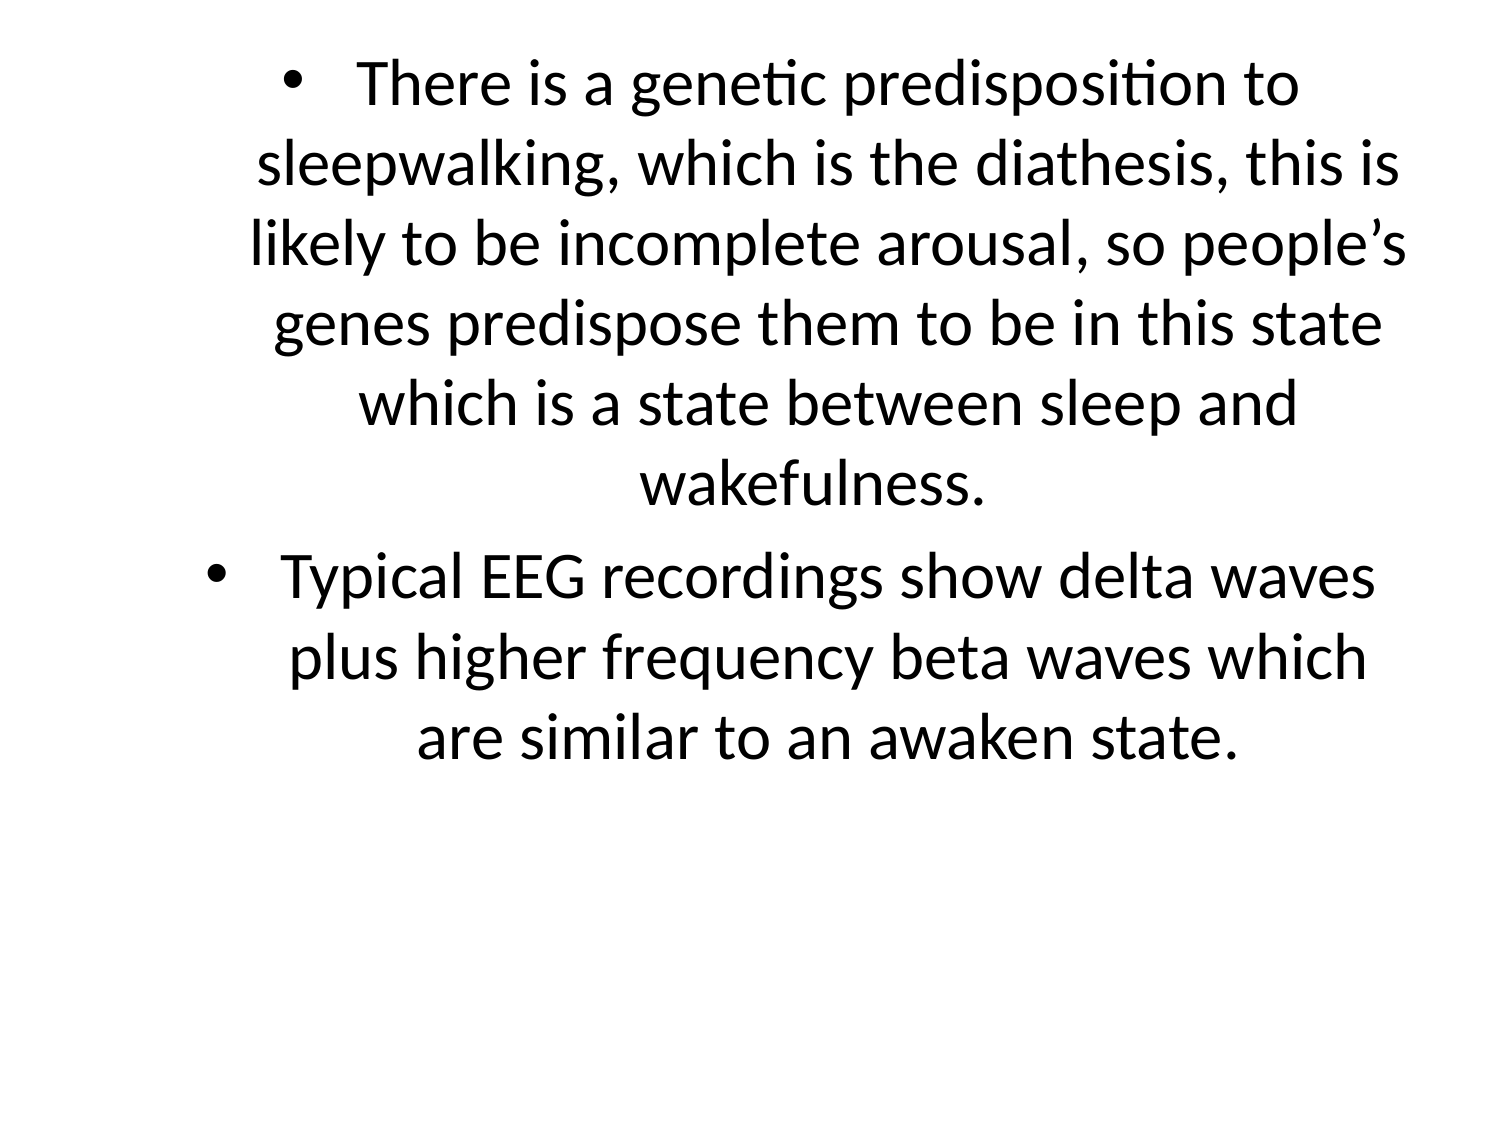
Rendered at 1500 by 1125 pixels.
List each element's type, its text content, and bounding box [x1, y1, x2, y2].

subtitle There is a genetic predisposition to sleepwalking, which is the diathesis, this is likely to be incomplete arousal, so people’s genes predispose them to be in this state which is a state between sleep and wakefulness. Typical EEG recordings show delta waves plus higher frequency beta waves which are similar to an awaken state. [159, 30, 1424, 1083]
